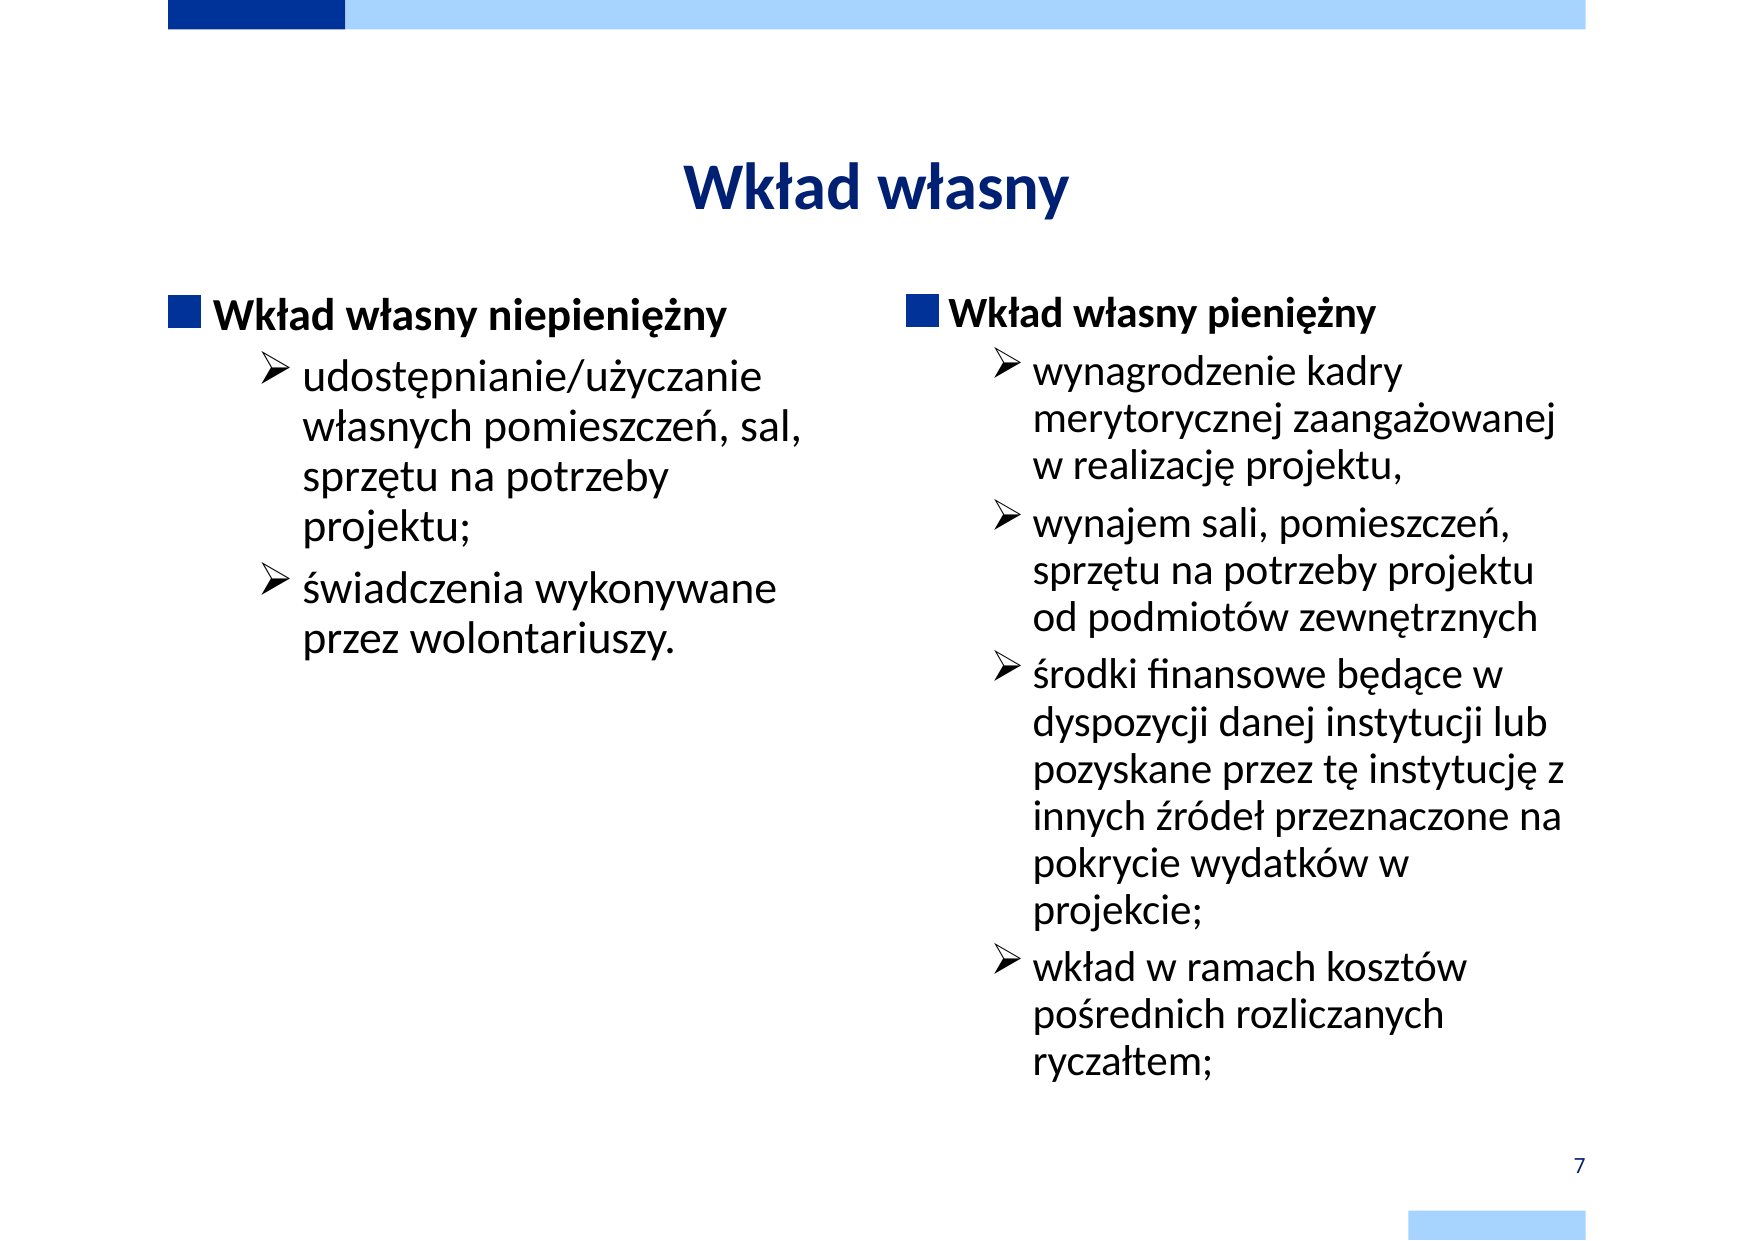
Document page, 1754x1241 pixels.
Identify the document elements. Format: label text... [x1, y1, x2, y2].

list Wkład własny pieniężny wynagrodzenie kadry merytorycznej zaangażowanej w realizację projektu, wynajem sali, pomieszczeń, sprzętu na potrzeby projektu od podmiotów zewnętrznych środki finansowe będące w dyspozycji danej instytucji lub pozyskane przez tę instytucję z innych źródeł przeznaczone na pokrycie wydatków w projekcie; wkład w ramach kosztów pośrednich rozliczanych ryczałtem; [906, 289, 1586, 1093]
picture [906, 294, 939, 327]
list Wkład własny niepieniężny udostępnianie/użyczanie własnych pomieszczeń, sal, sprzętu na potrzeby projektu; świadczenia wykonywane przez wolontariuszy. [168, 289, 848, 1093]
picture [168, 295, 201, 328]
slide_number 7 [1408, 1151, 1586, 1182]
title Wkład własny [168, 147, 1586, 325]
